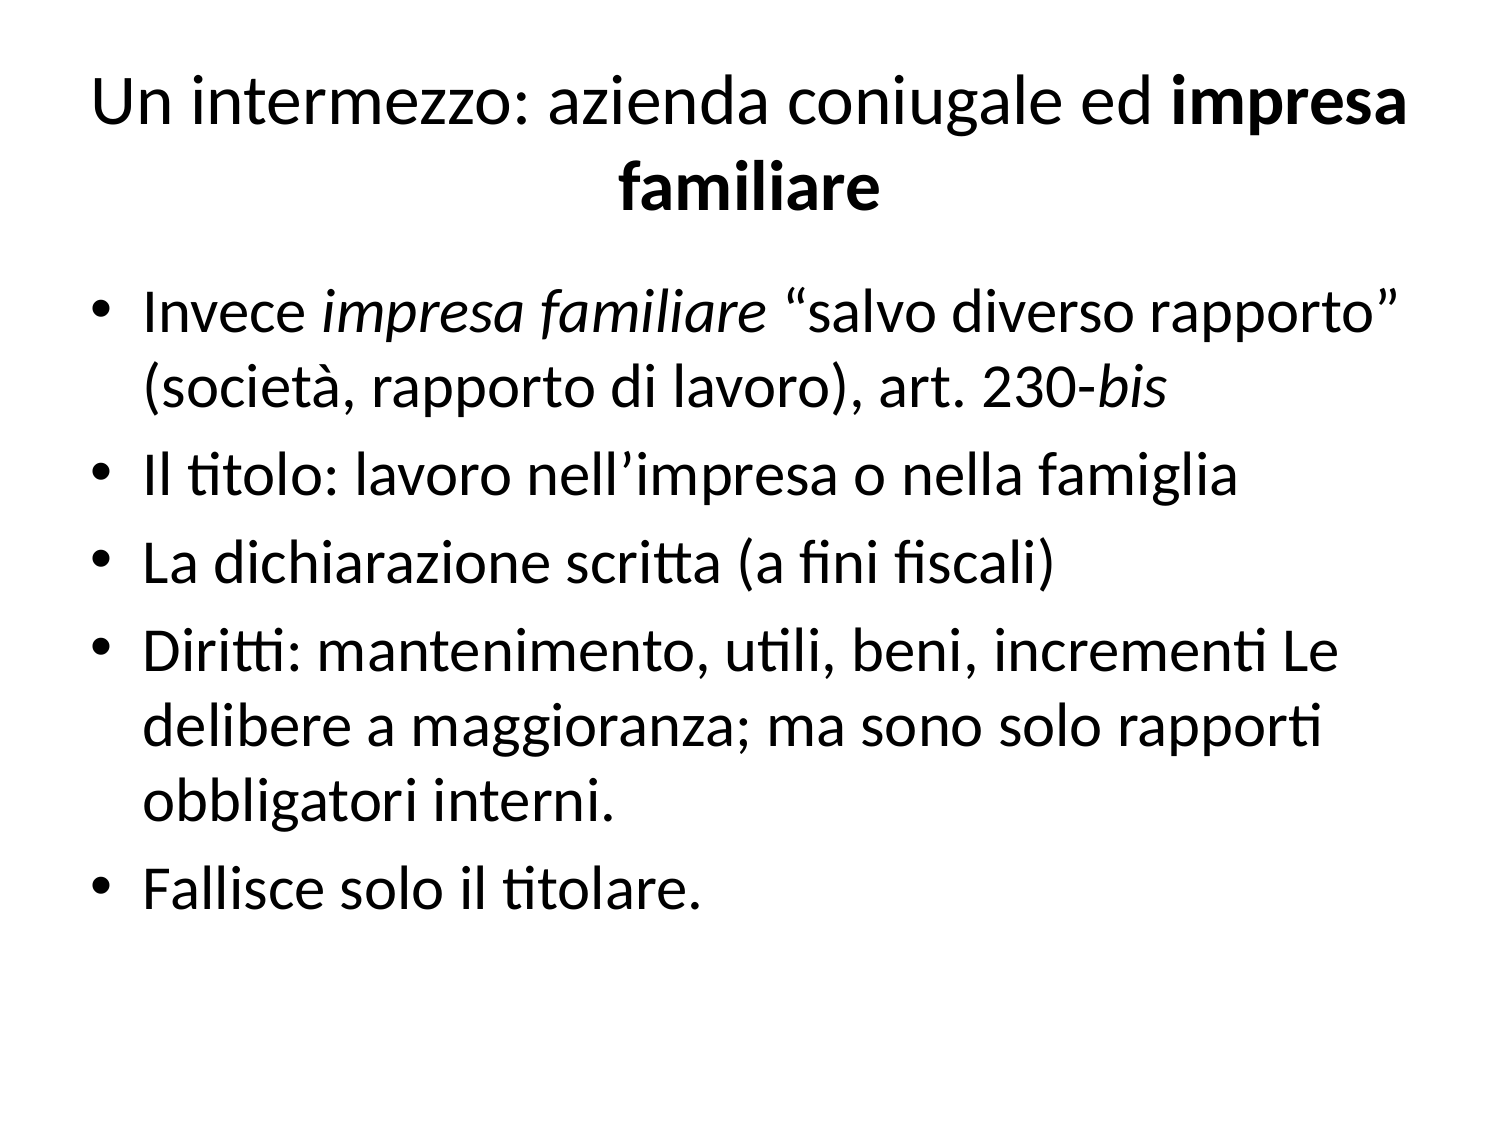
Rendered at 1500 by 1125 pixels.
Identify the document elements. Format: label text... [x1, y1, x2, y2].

title Un intermezzo: azienda coniugale ed impresa familiare [75, 45, 1425, 233]
list Invece impresa familiare “salvo diverso rapporto” (società, rapporto di lavoro), art. 230-bis Il titolo: lavoro nell’impresa o nella famiglia La dichiarazione scritta (a fini fiscali) Diritti: mantenimento, utili, beni, incrementi Le delibere a maggioranza; ma sono solo rapporti obbligatori interni. Fallisce solo il titolare. [75, 262, 1425, 1005]
